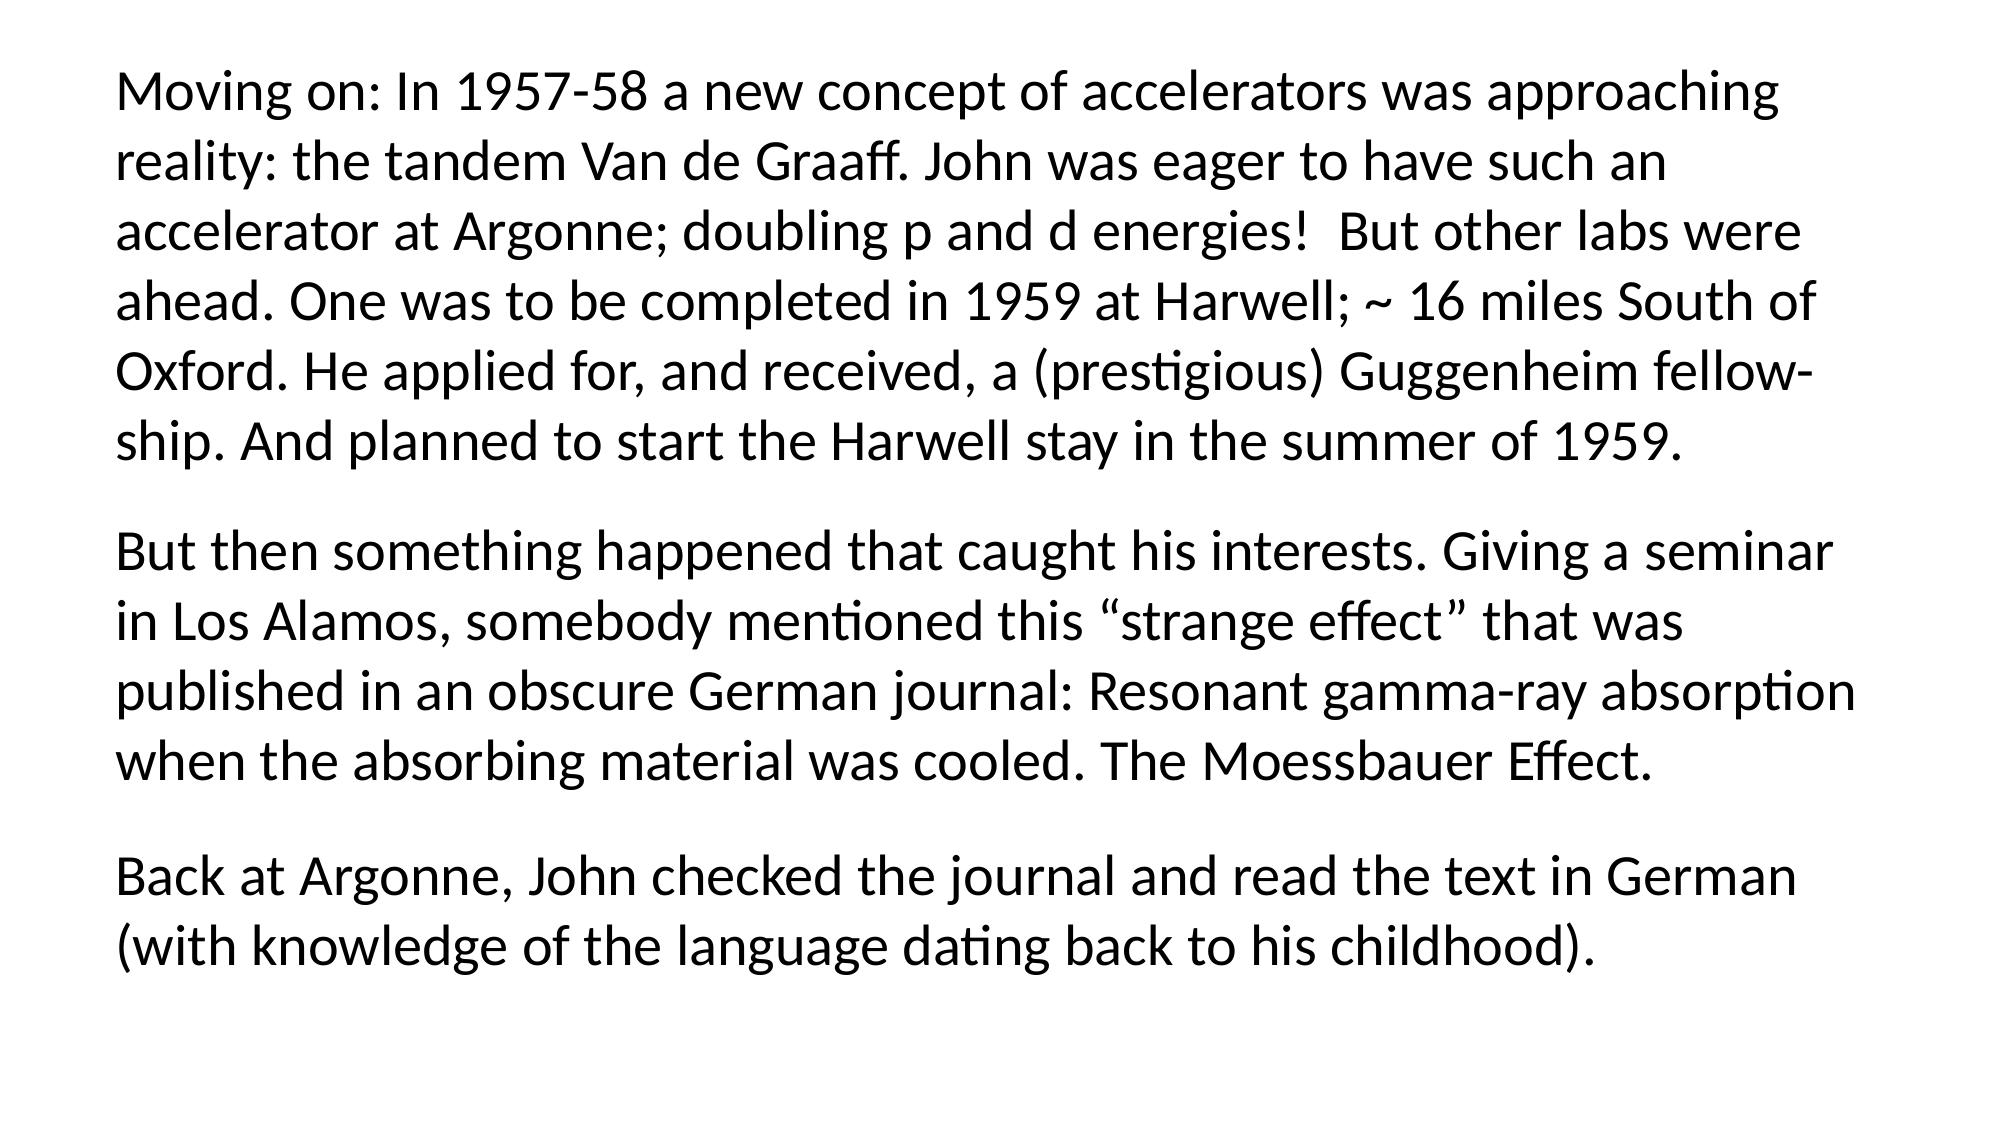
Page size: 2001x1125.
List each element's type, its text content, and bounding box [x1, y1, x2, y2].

text_box Moving on: In 1957-58 a new concept of accelerators was approaching reality: the tandem Van de Graaff. John was eager to have such an accelerator at Argonne; doubling p and d energies! But other labs were ahead. One was to be completed in 1959 at Harwell; ~ 16 miles South of Oxford. He applied for, and received, a (prestigious) Guggenheim fellow-ship. And planned to start the Harwell stay in the summer of 1959. But then something happened that caught his interests. Giving a seminar in Los Alamos, somebody mentioned this “strange effect” that was published in an obscure German journal: Resonant gamma-ray absorption when the absorbing material was cooled. The Moessbauer Effect. Back at Argonne, John checked the journal and read the text in German (with knowledge of the language dating back to his childhood). [100, 0, 1900, 985]
